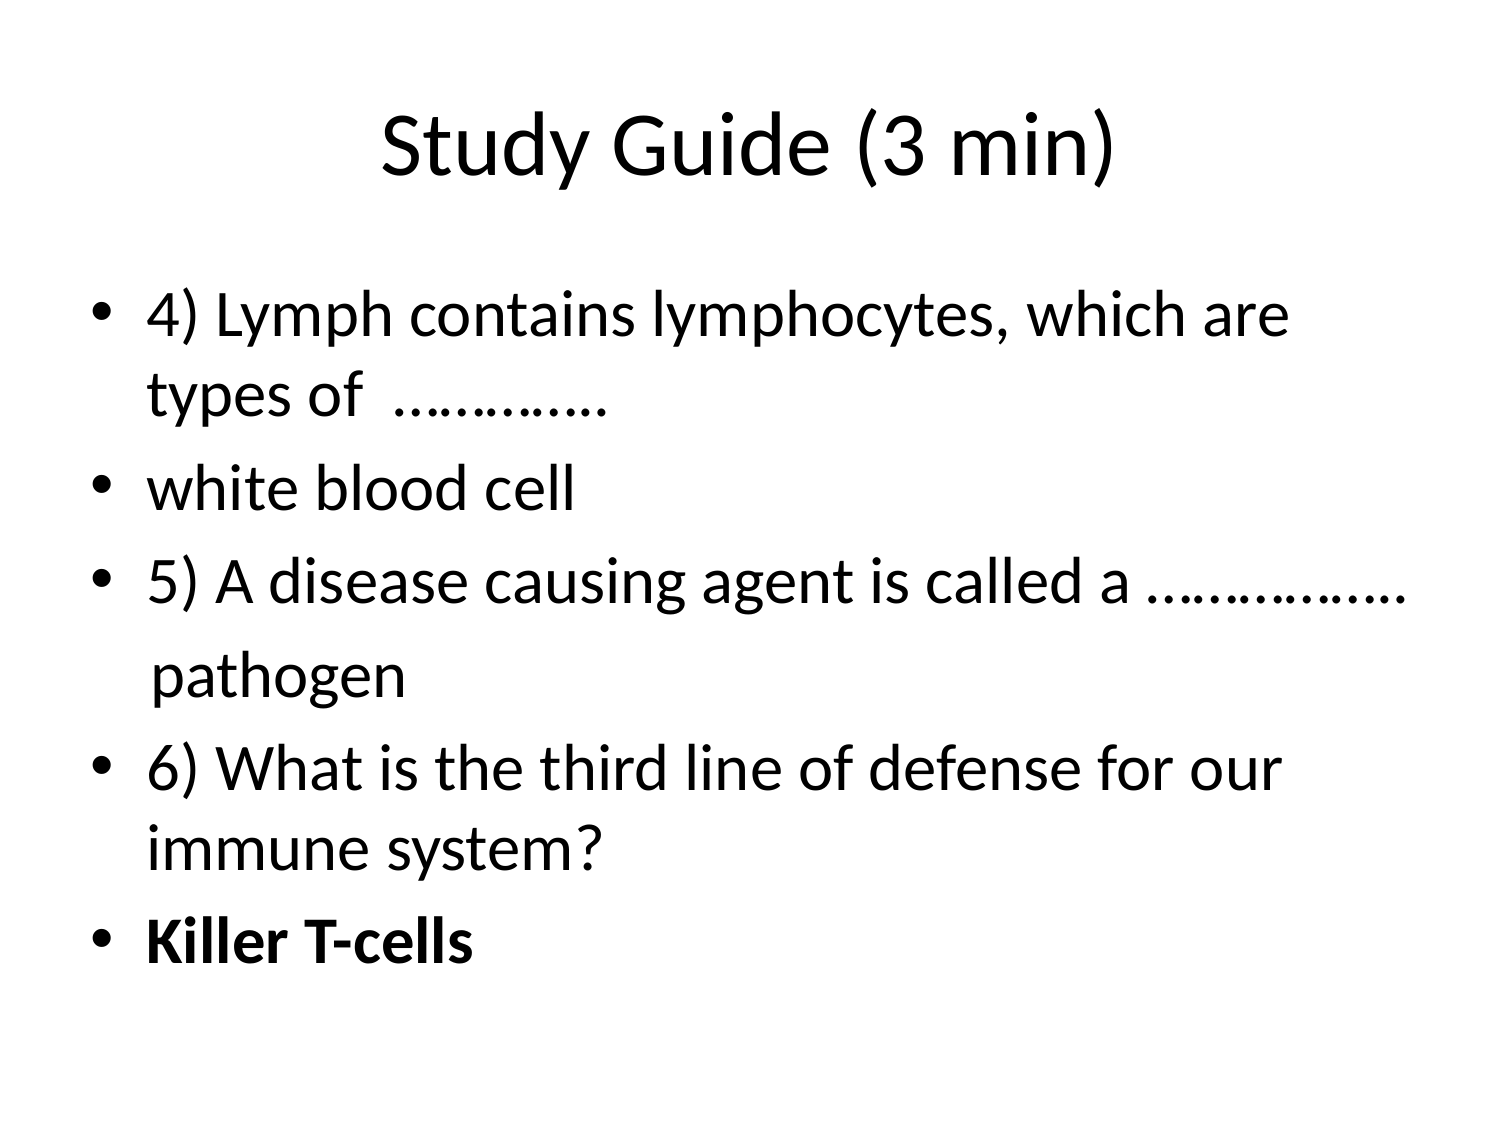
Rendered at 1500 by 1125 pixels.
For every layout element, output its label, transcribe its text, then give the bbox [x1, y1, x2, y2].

title Study Guide (3 min) [75, 45, 1425, 233]
list 4) Lymph contains lymphocytes, which are types of ………….. white blood cell 5) A disease causing agent is called a …………….. pathogen 6) What is the third line of defense for our immune system? Killer T-cells [75, 262, 1438, 1088]
